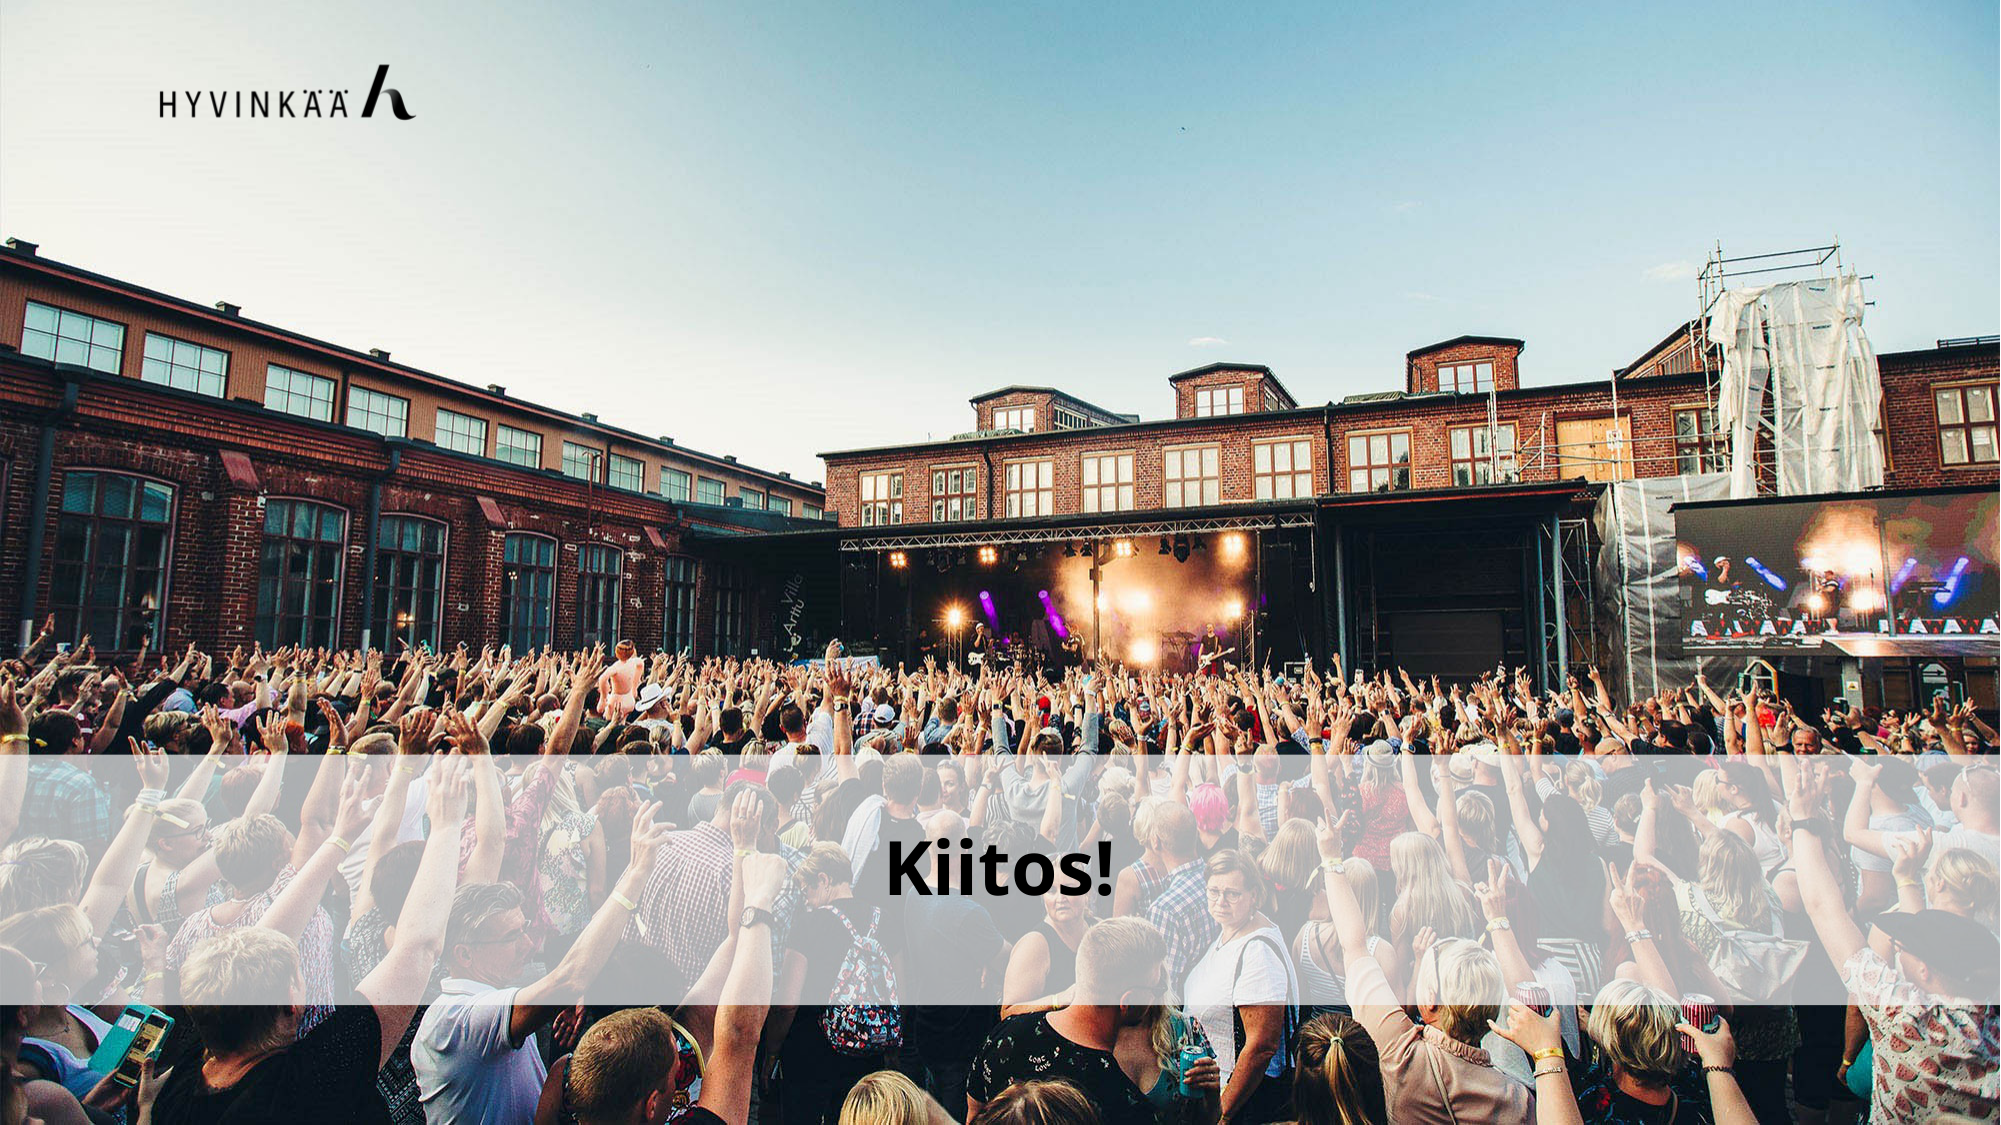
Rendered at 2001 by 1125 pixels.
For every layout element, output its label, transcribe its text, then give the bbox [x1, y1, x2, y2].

title Kiitos! [63, 835, 1937, 908]
picture [0, 0, 2000, 754]
picture [0, 1006, 2000, 1125]
